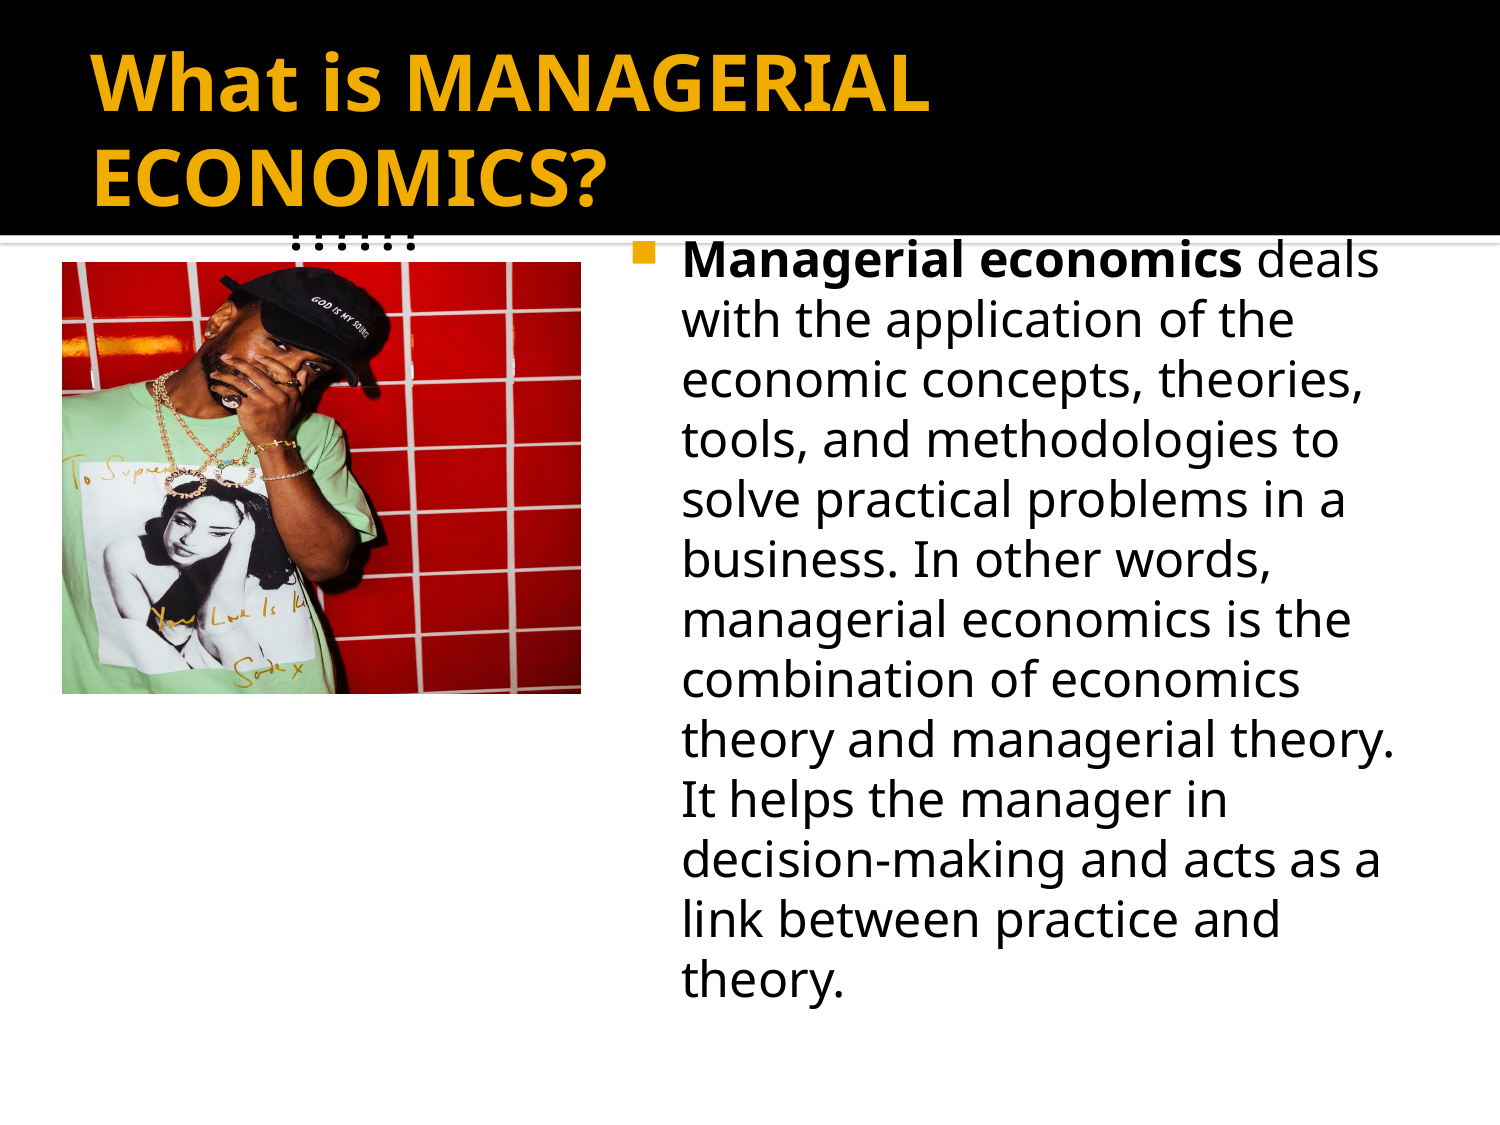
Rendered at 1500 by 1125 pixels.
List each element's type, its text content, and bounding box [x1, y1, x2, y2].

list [62, 262, 582, 694]
title What is MANAGERIAL ECONOMICS? [75, 24, 1425, 212]
list ?????? [37, 174, 701, 280]
list Managerial economics deals with the application of the economic concepts, theories, tools, and methodologies to solve practical problems in a business. In other words, managerial economics is the combination of economics theory and managerial theory. It helps the manager in decision-making and acts as a link between practice and theory. [600, 212, 1425, 1005]
